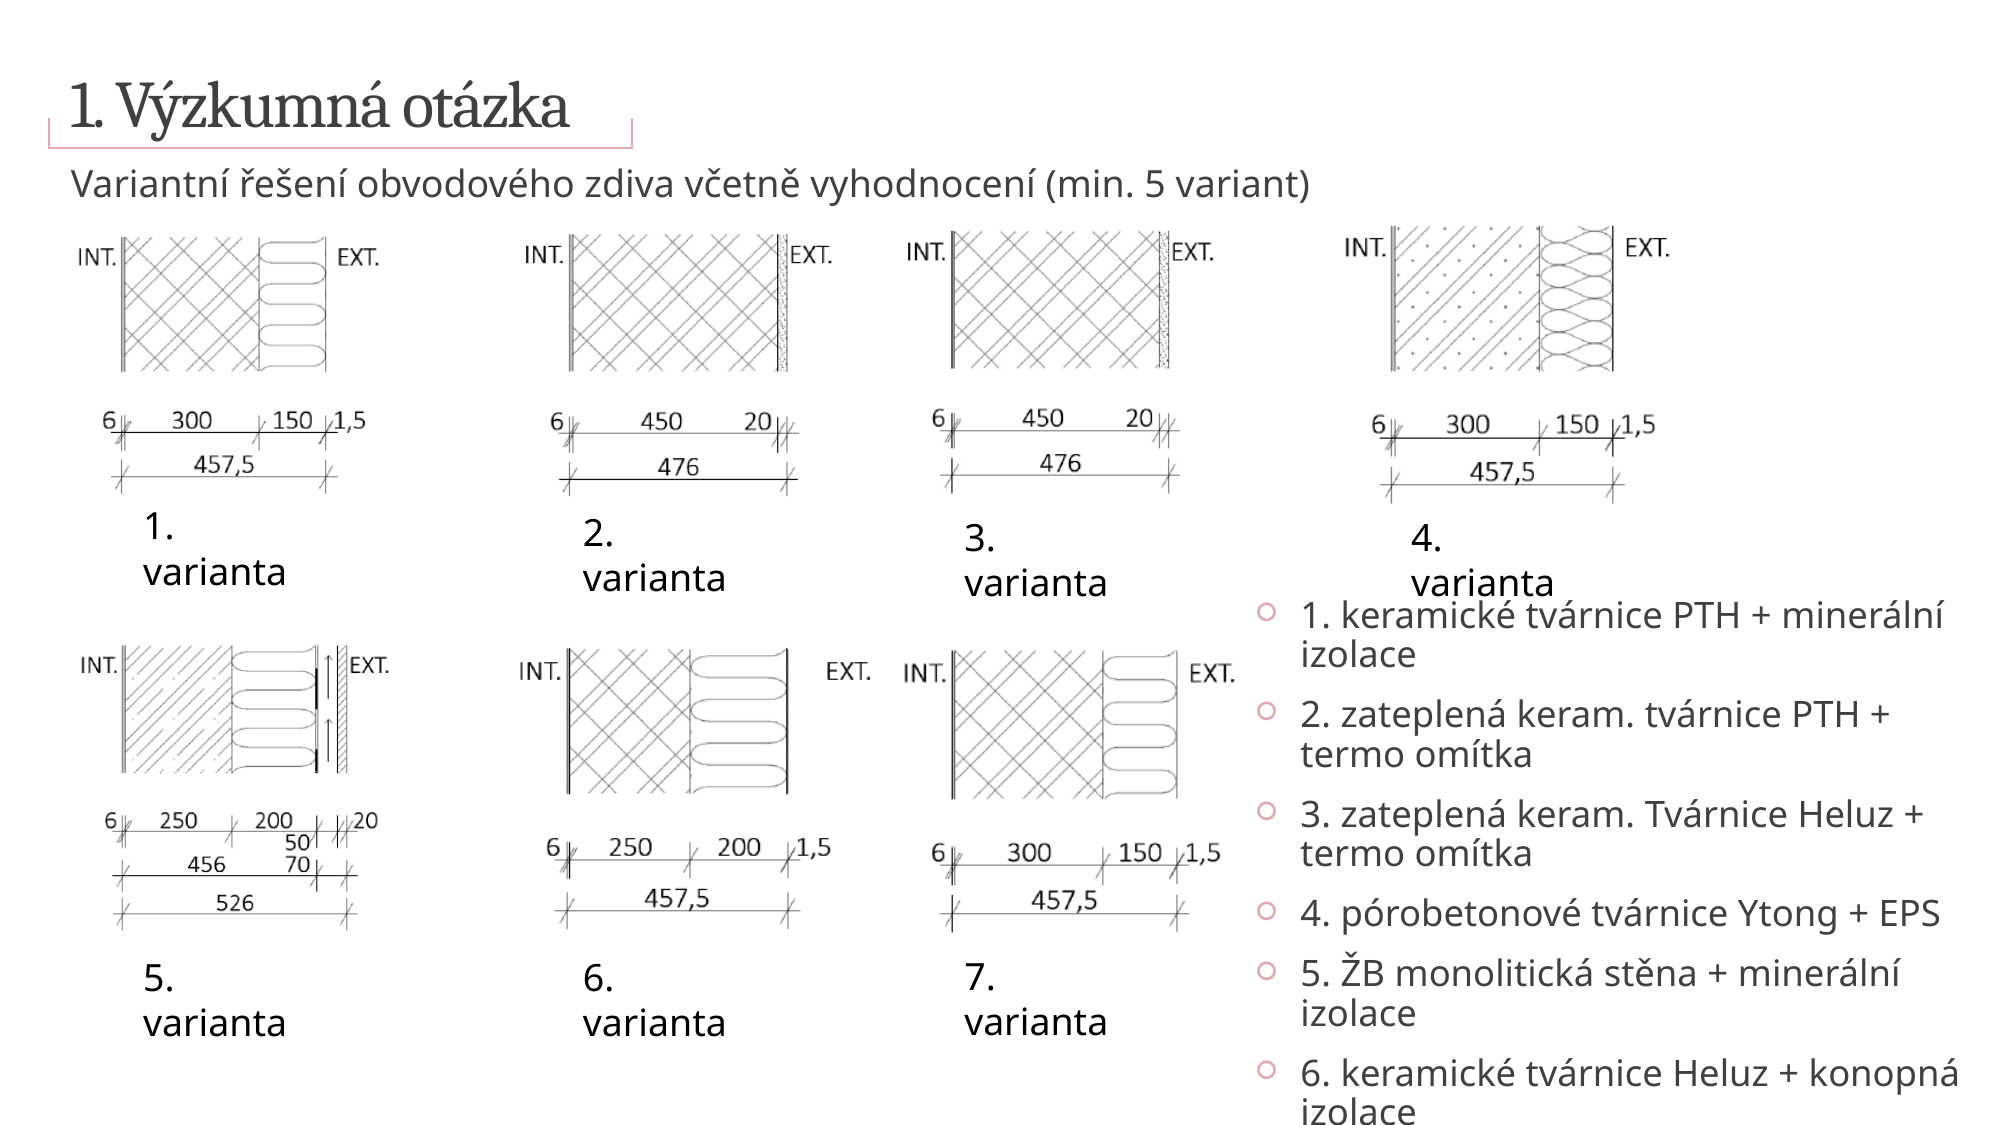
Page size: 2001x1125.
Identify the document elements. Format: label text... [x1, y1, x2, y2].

text_box 2. varianta [568, 503, 777, 607]
text_box 3. varianta [949, 506, 1158, 611]
text_box 5. varianta [128, 946, 337, 1052]
picture [1331, 221, 1671, 505]
picture [891, 638, 1242, 935]
text_box [0, 223, 2000, 1125]
text_box 1. varianta [128, 496, 337, 600]
text_box [48, 118, 633, 149]
text_box 1. keramické tvárnice PTH + minerální izolace 2. zateplená keram. tvárnice PTH + termo omítka 3. zateplená keram. Tvárnice Heluz + termo omítka 4. pórobetonové tvárnice Ytong + EPS 5. ŽB monolitická stěna + minerální izolace 6. keramické tvárnice Heluz + konopná izolace 7. vápenopískové tvárnice Silka + minerální izolace [1241, 589, 2000, 1125]
picture [70, 224, 395, 496]
text_box 6. varianta [568, 946, 777, 1052]
picture [510, 641, 876, 935]
text_box 7. varianta [949, 945, 1158, 1051]
picture [70, 638, 397, 935]
text_box 4. varianta [1396, 506, 1605, 589]
picture [510, 224, 835, 503]
picture [891, 224, 1216, 502]
title 1. Výzkumná otázka [70, 70, 1932, 142]
list Variantní řešení obvodového zdiva včetně vyhodnocení (min. 5 variant) [70, 165, 1931, 223]
